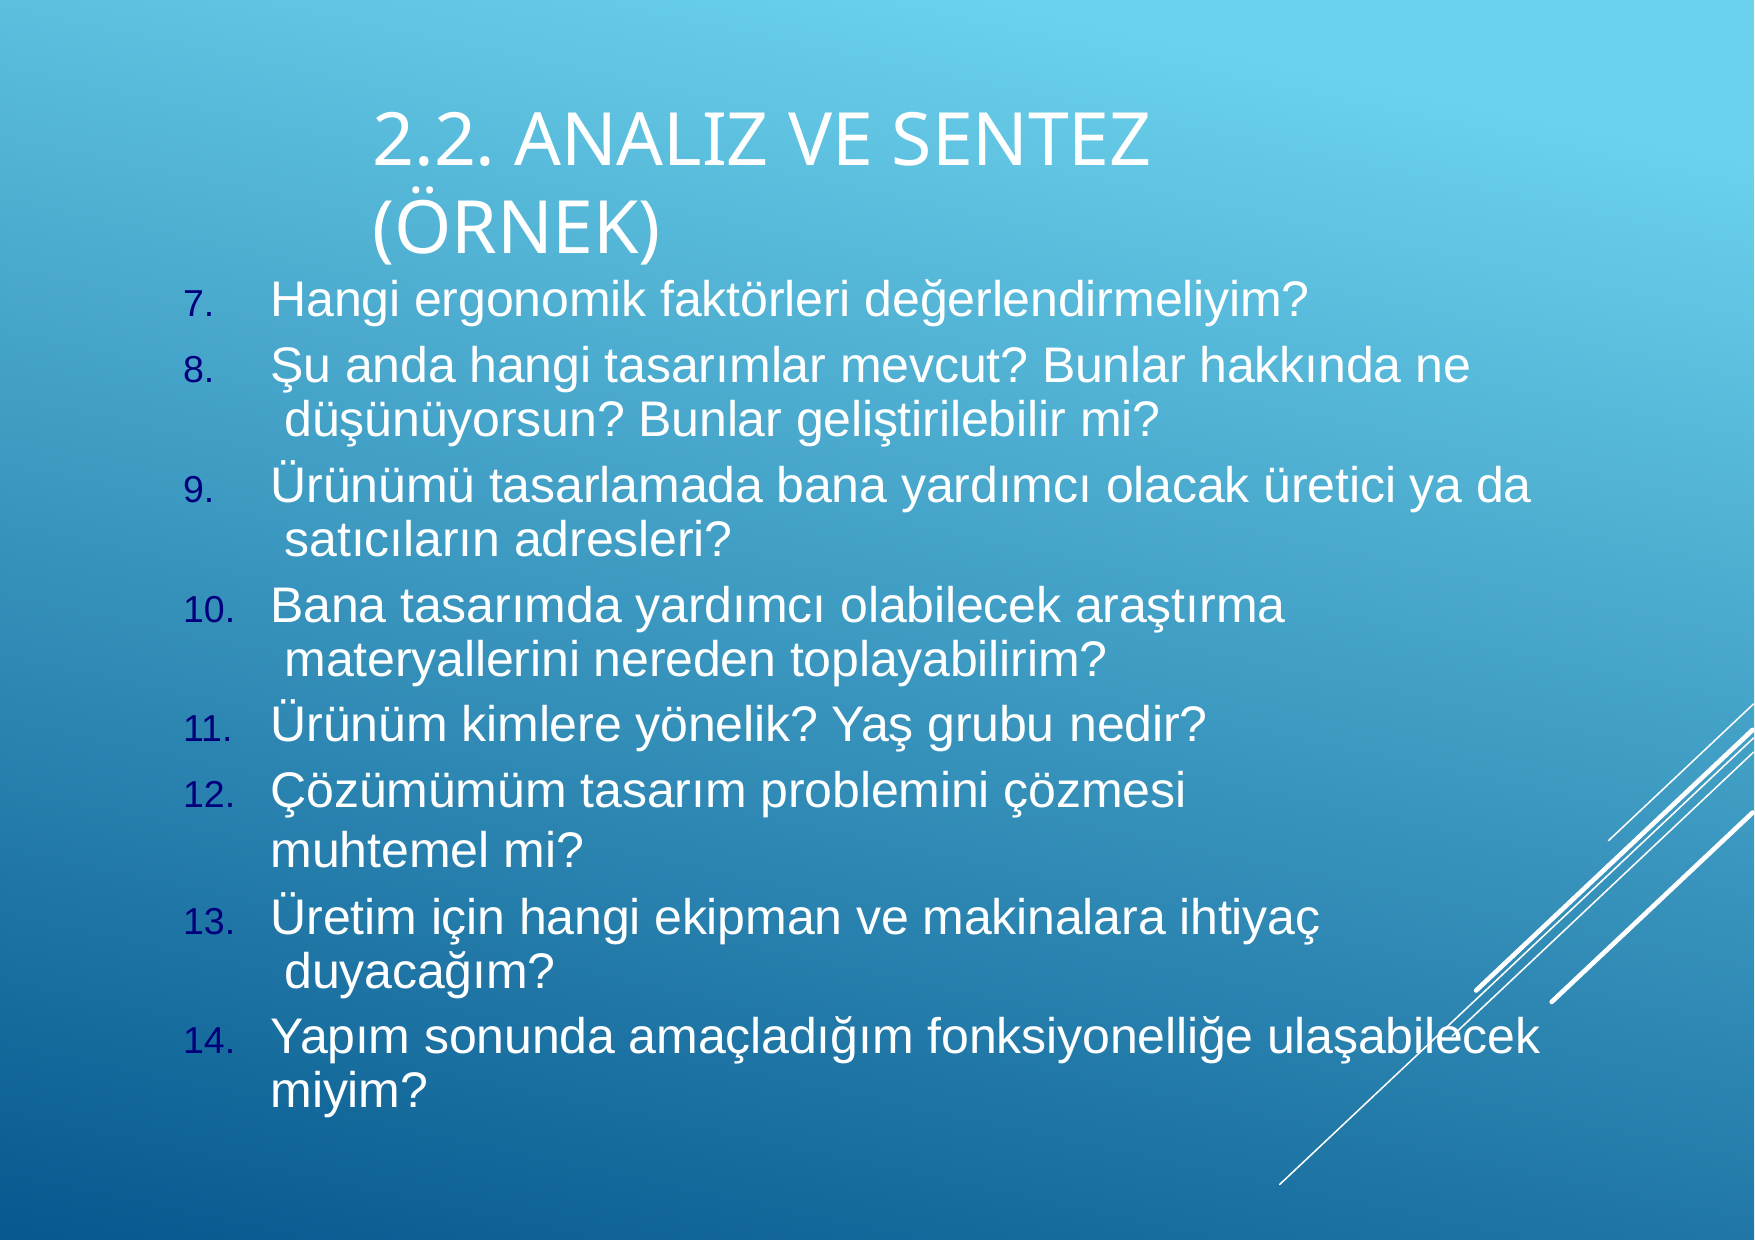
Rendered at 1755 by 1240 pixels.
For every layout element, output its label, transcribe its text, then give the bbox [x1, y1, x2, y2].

text_box Hangi ergonomik faktörleri değerlendirmeliyim? Şu anda hangi tasarımlar mevcut? Bunlar hakkında ne düşünüyorsun? Bunlar geliştirilebilir mi? Ürünümü tasarlamada bana yardımcı olacak üretici ya da satıcıların adresleri? Bana tasarımda yardımcı olabilecek araştırma materyallerini nereden toplayabilirim? Ürünüm kimlere yönelik? Yaş grubu nedir? Çözümümüm tasarım problemini çözmesi muhtemel mi? Üretim için hangi ekipman ve makinalara ihtiyaç duyacağım? Yapım sonunda amaçladığım fonksiyonelliğe ulaşabilecek miyim? [181, 258, 1556, 1118]
title 2.2. Analiz ve Sentez (örnek) [370, 74, 1383, 258]
